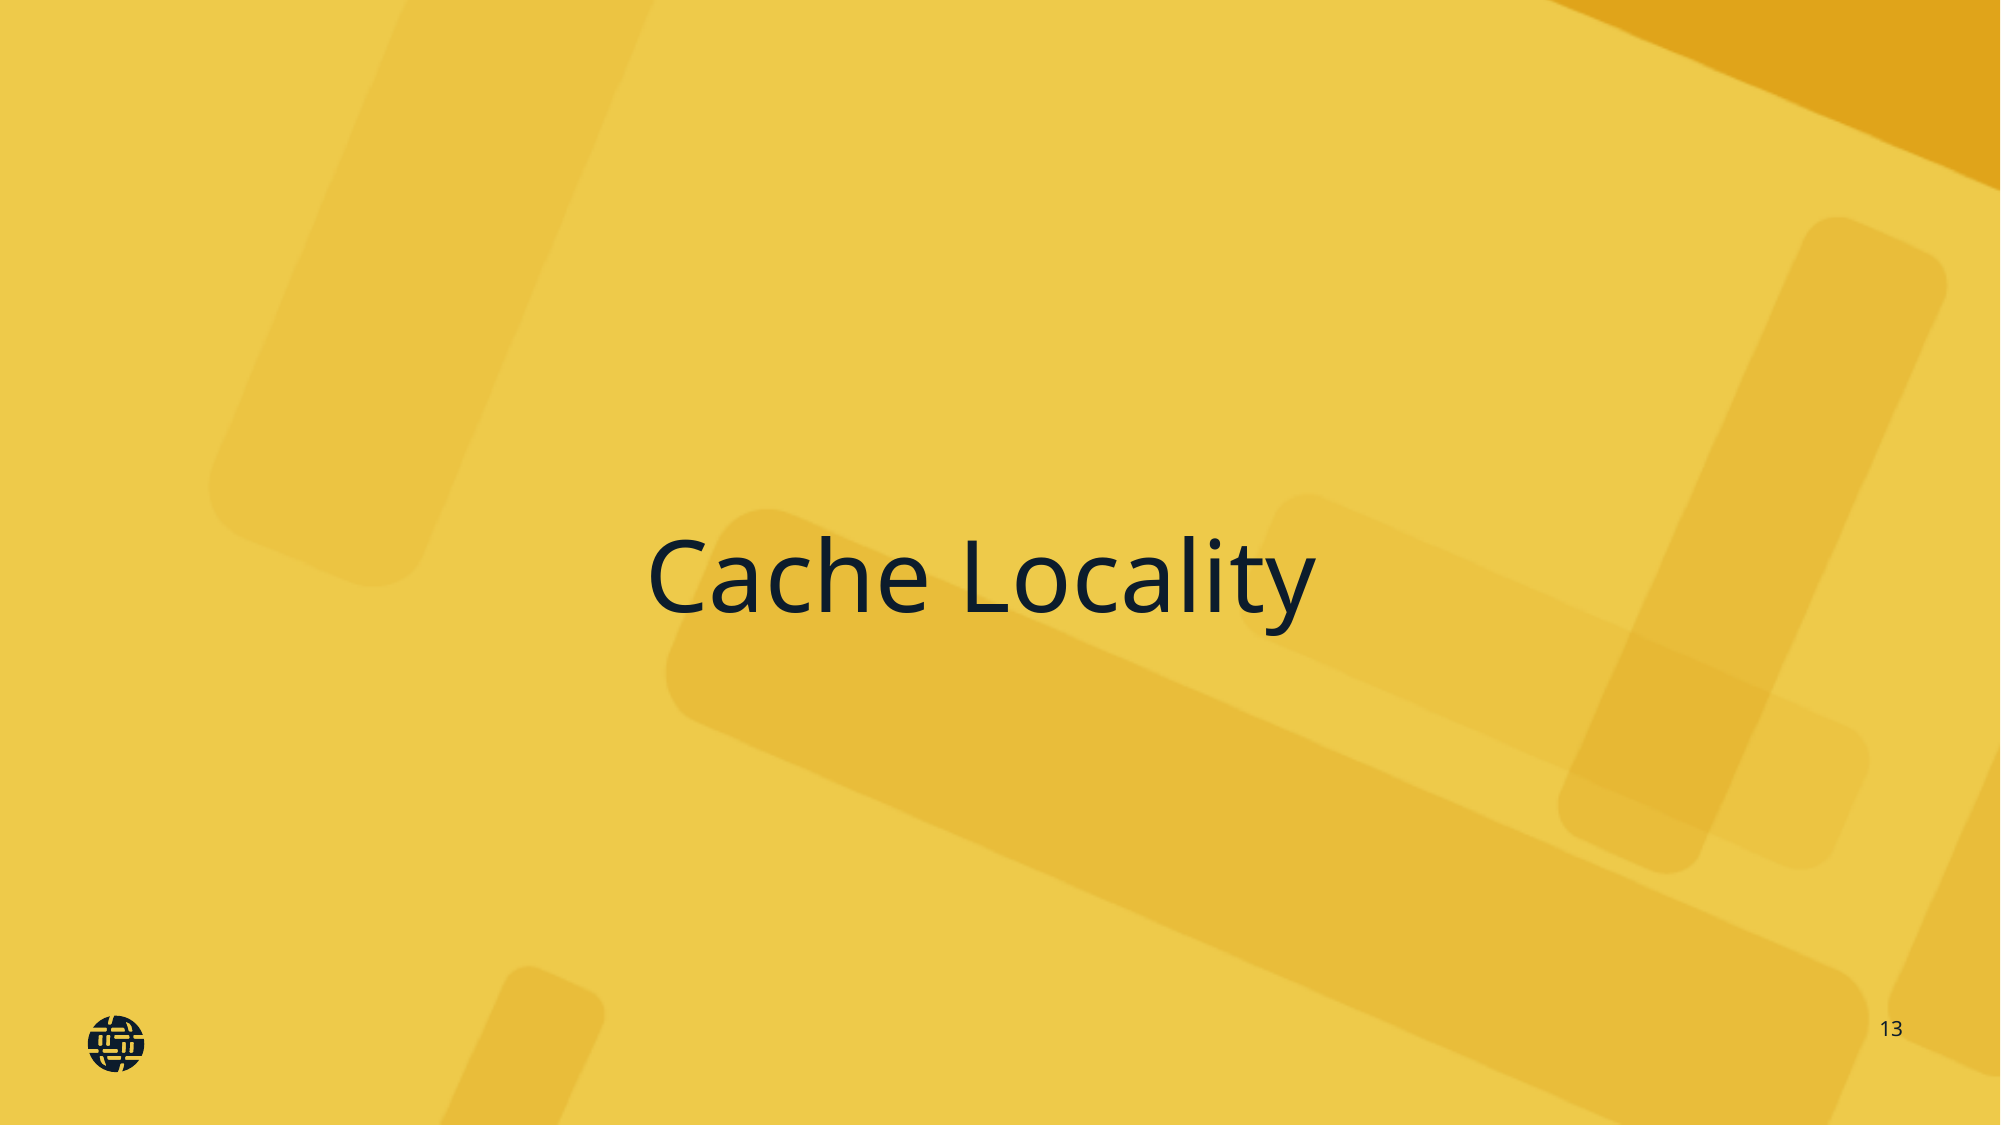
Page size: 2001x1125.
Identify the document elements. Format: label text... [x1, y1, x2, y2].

picture [0, 0, 2001, 1125]
slide_number 13 [1452, 1015, 1903, 1076]
list Cache Locality [144, 339, 1819, 799]
